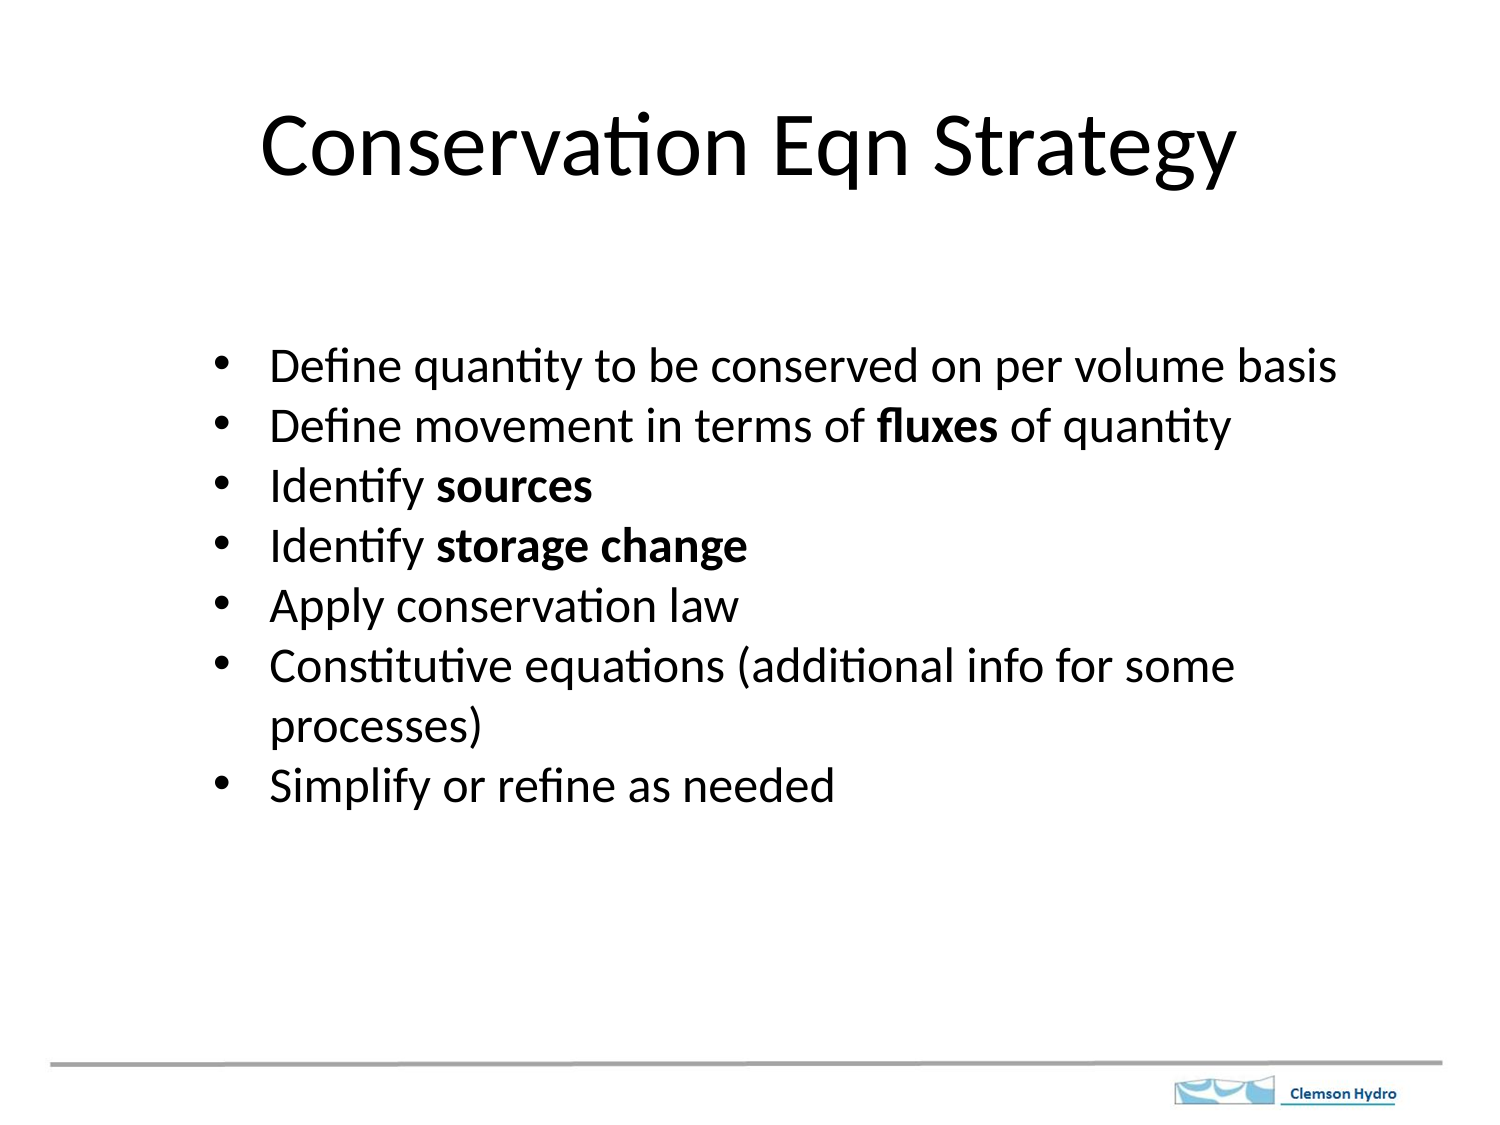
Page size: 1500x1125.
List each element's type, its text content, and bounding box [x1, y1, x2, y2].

title Conservation Eqn Strategy [75, 45, 1425, 233]
text_box Define quantity to be conserved on per volume basis Define movement in terms of fluxes of quantity Identify sources Identify storage change Apply conservation law Constitutive equations (additional info for some processes) Simplify or refine as needed [198, 324, 1436, 820]
picture [0, 1057, 1500, 1125]
